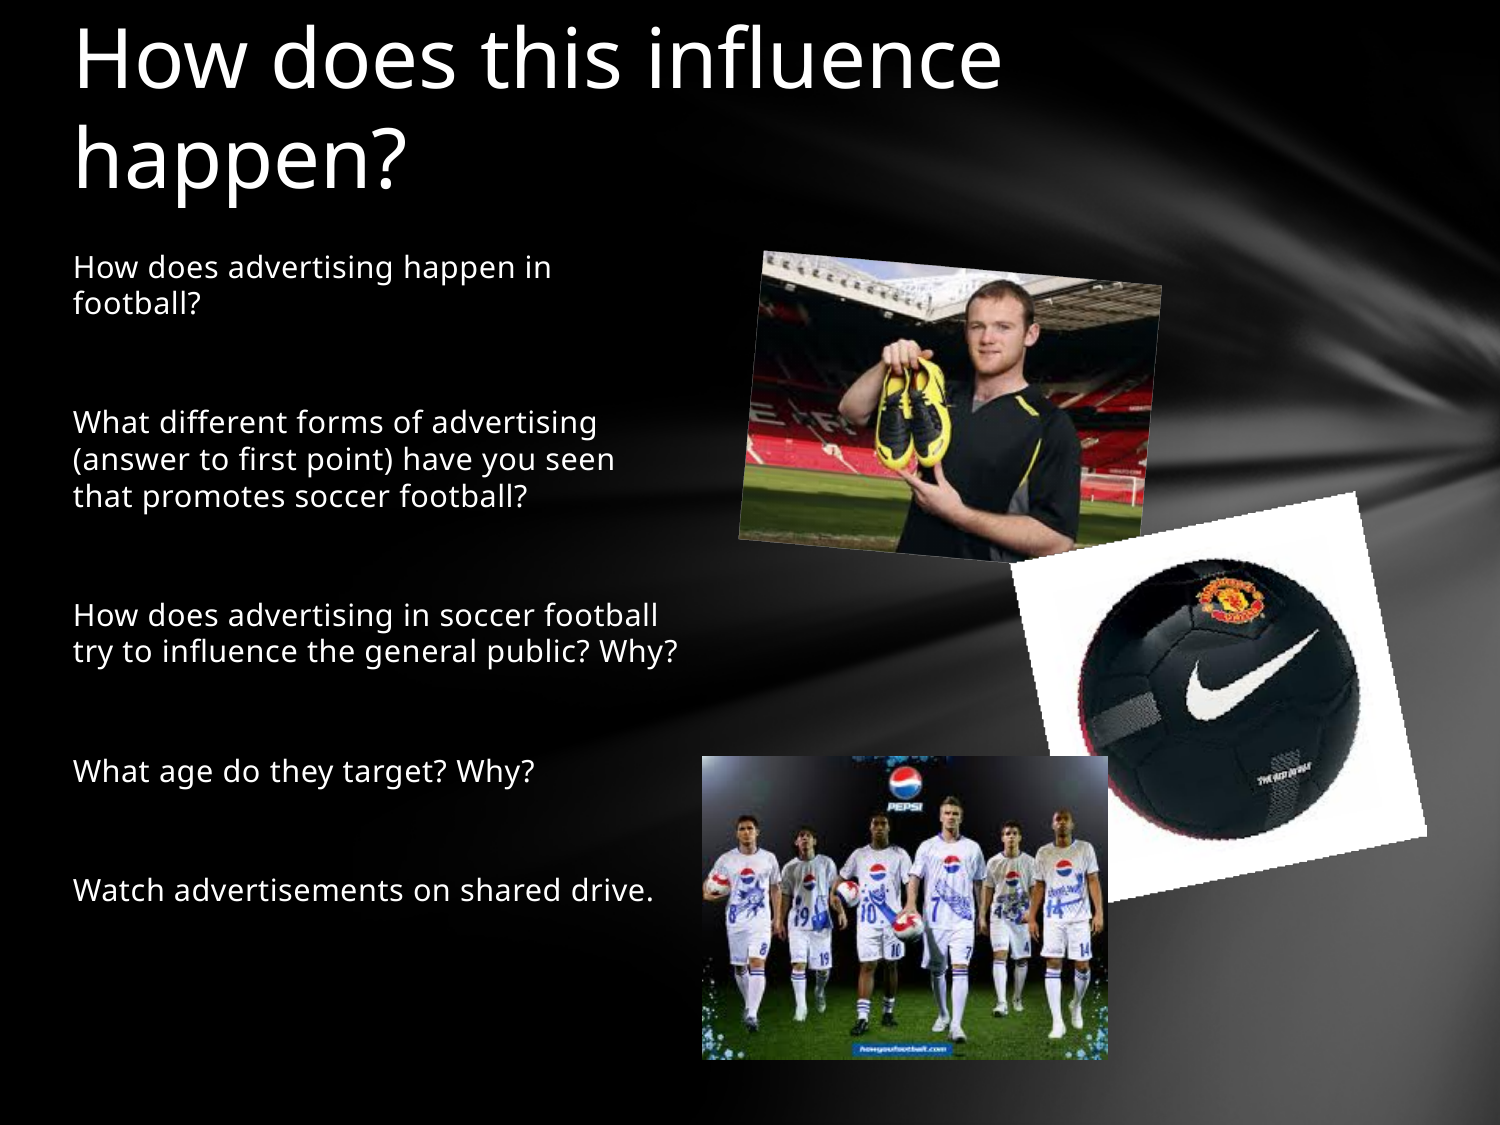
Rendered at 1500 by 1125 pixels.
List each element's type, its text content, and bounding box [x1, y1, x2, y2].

picture [702, 491, 1427, 1060]
picture [1151, 285, 1161, 400]
picture [739, 432, 749, 539]
picture [763, 251, 927, 266]
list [749, 266, 1151, 557]
list How does advertising happen in football? What different forms of advertising (answer to first point) have you seen that promotes soccer football? How does advertising in soccer football try to influence the general public? Why? What age do they target? Why? Watch advertisements on shared drive. [57, 239, 696, 944]
title How does this influence happen? [57, 37, 1318, 213]
